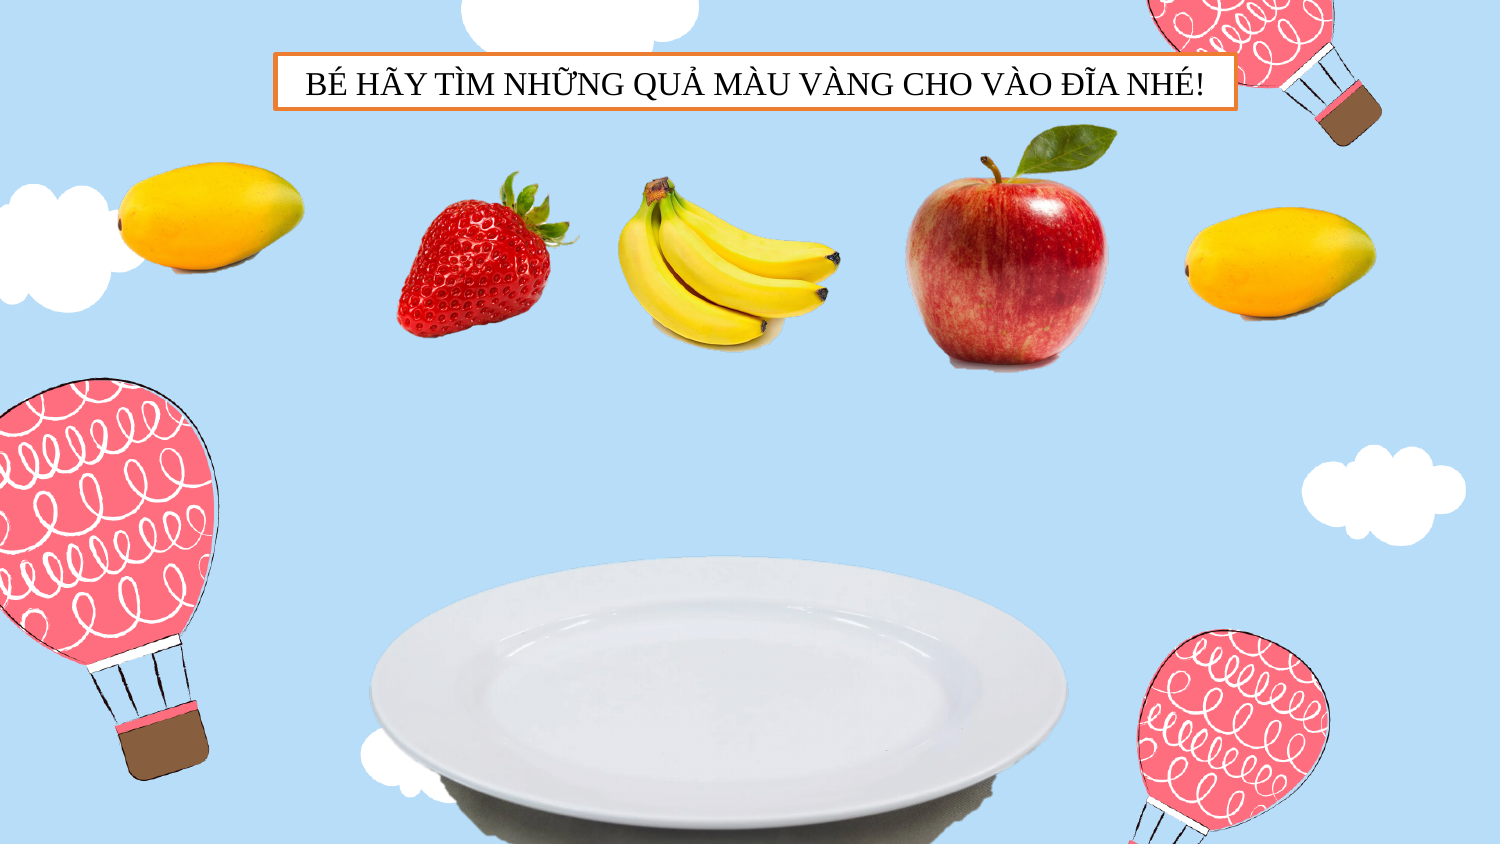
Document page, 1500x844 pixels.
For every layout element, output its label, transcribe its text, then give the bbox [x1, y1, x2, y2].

picture [0, 0, 1500, 844]
text_box BÉ HÃY TÌM NHỮNG QUẢ MÀU VÀNG CHO VÀO ĐĨA NHÉ! [273, 52, 1238, 111]
